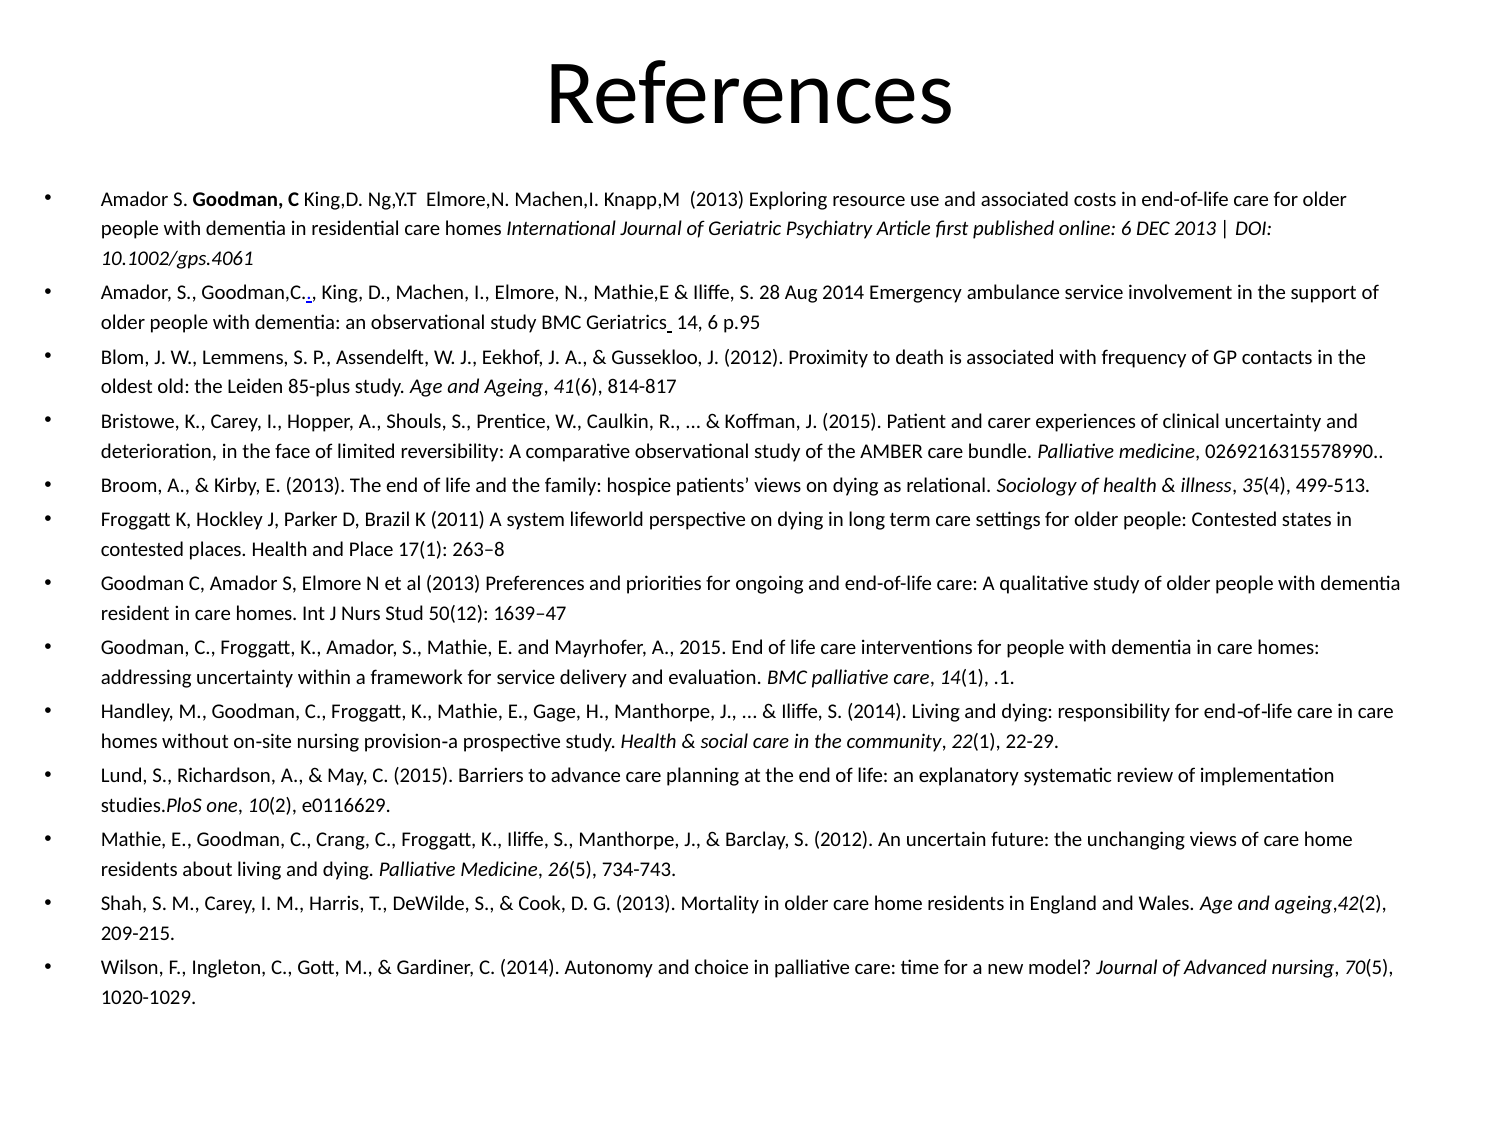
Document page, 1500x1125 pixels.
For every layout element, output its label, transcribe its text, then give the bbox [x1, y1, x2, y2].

list Amador S. Goodman, C King,D. Ng,Y.T Elmore,N. Machen,I. Knapp,M (2013) Exploring resource use and associated costs in end-of-life care for older people with dementia in residential care homes International Journal of Geriatric Psychiatry Article first published online: 6 DEC 2013 | DOI: 10.1002/gps.4061 Amador, S., Goodman,C.., King, D., Machen, I., Elmore, N., Mathie,E & Iliffe, S. 28 Aug 2014 Emergency ambulance service involvement in the support of older people with dementia: an observational study BMC Geriatrics 14, 6 p.95 Blom, J. W., Lemmens, S. P., Assendelft, W. J., Eekhof, J. A., & Gussekloo, J. (2012). Proximity to death is associated with frequency of GP contacts in the oldest old: the Leiden 85-plus study. Age and Ageing, 41(6), 814-817 Bristowe, K., Carey, I., Hopper, A., Shouls, S., Prentice, W., Caulkin, R., ... & Koffman, J. (2015). Patient and carer experiences of clinical uncertainty and deterioration, in the face of limited reversibility: A comparative observational study of the AMBER care bundle. Palliative medicine, 0269216315578990.. Broom, A., & Kirby, E. (2013). The end of life and the family: hospice patients’ views on dying as relational. Sociology of health & illness, 35(4), 499-513. Froggatt K, Hockley J, Parker D, Brazil K (2011) A system lifeworld perspective on dying in long term care settings for older people: Contested states in contested places. Health and Place 17(1): 263–8 Goodman C, Amador S, Elmore N et al (2013) Preferences and priorities for ongoing and end-of-life care: A qualitative study of older people with dementia resident in care homes. Int J Nurs Stud 50(12): 1639–47 Goodman, C., Froggatt, K., Amador, S., Mathie, E. and Mayrhofer, A., 2015. End of life care interventions for people with dementia in care homes: addressing uncertainty within a framework for service delivery and evaluation. BMC palliative care, 14(1), .1. Handley, M., Goodman, C., Froggatt, K., Mathie, E., Gage, H., Manthorpe, J., ... & Iliffe, S. (2014). Living and dying: responsibility for end‐of‐life care in care homes without on‐site nursing provision‐a prospective study. Health & social care in the community, 22(1), 22-29. Lund, S., Richardson, A., & May, C. (2015). Barriers to advance care planning at the end of life: an explanatory systematic review of implementation studies.PloS one, 10(2), e0116629. Mathie, E., Goodman, C., Crang, C., Froggatt, K., Iliffe, S., Manthorpe, J., & Barclay, S. (2012). An uncertain future: the unchanging views of care home residents about living and dying. Palliative Medicine, 26(5), 734-743. Shah, S. M., Carey, I. M., Harris, T., DeWilde, S., & Cook, D. G. (2013). Mortality in older care home residents in England and Wales. Age and ageing,42(2), 209-215. Wilson, F., Ingleton, C., Gott, M., & Gardiner, C. (2014). Autonomy and choice in palliative care: time for a new model? Journal of Advanced nursing, 70(5), 1020-1029. [29, 172, 1425, 1125]
title References [75, 0, 1425, 172]
